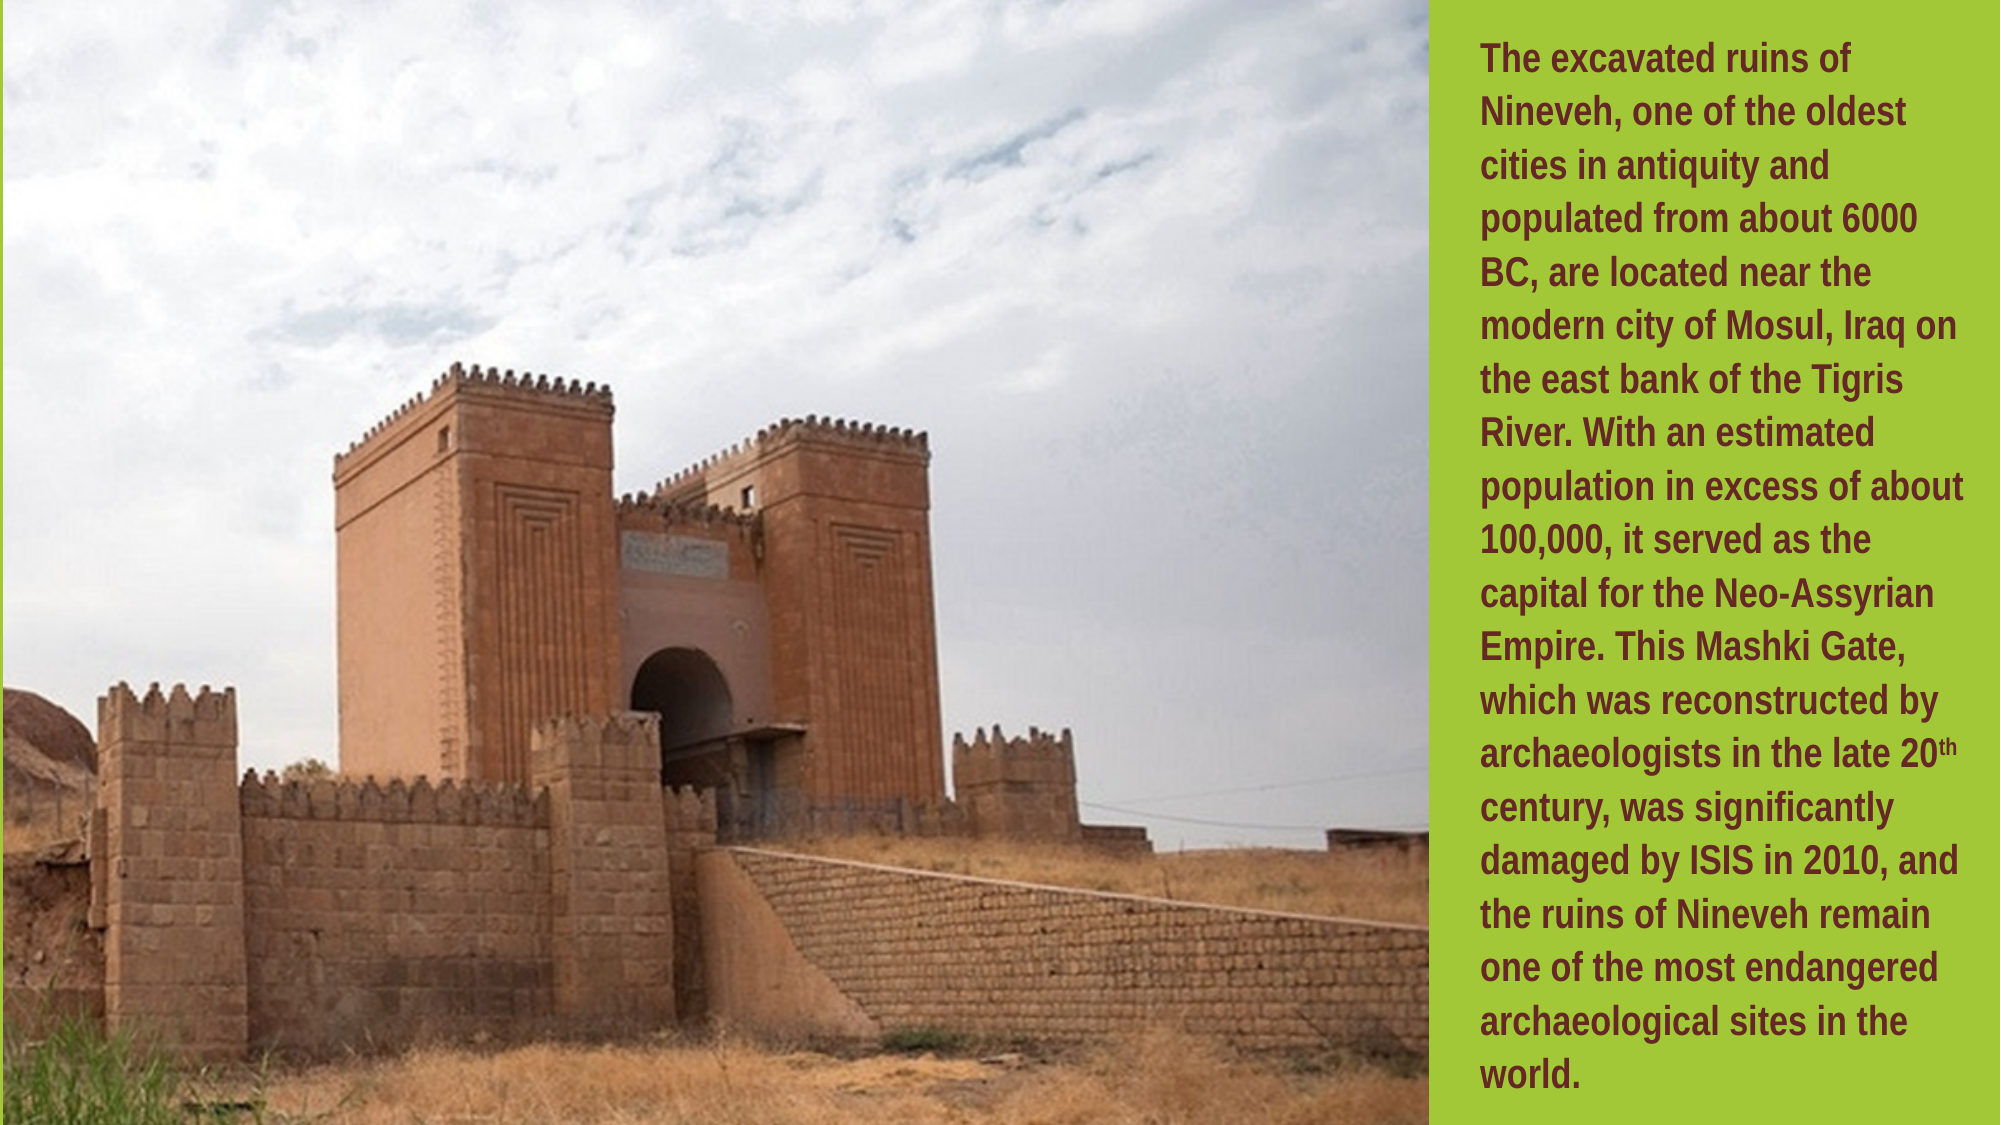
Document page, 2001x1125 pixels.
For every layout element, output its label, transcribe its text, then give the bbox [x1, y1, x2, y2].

text_box The excavated ruins of Nineveh, one of the oldest cities in antiquity and populated from about 6000 BC, are located near the modern city of Mosul, Iraq on the east bank of the Tigris River. With an estimated population in excess of about 100,000, it served as the capital for the Neo-Assyrian Empire. This Mashki Gate, which was reconstructed by archaeologists in the late 20th century, was significantly damaged by ISIS in 2010, and the ruins of Nineveh remain one of the most endangered archaeological sites in the world. [1465, 19, 2000, 1105]
picture [3, 0, 1429, 1125]
